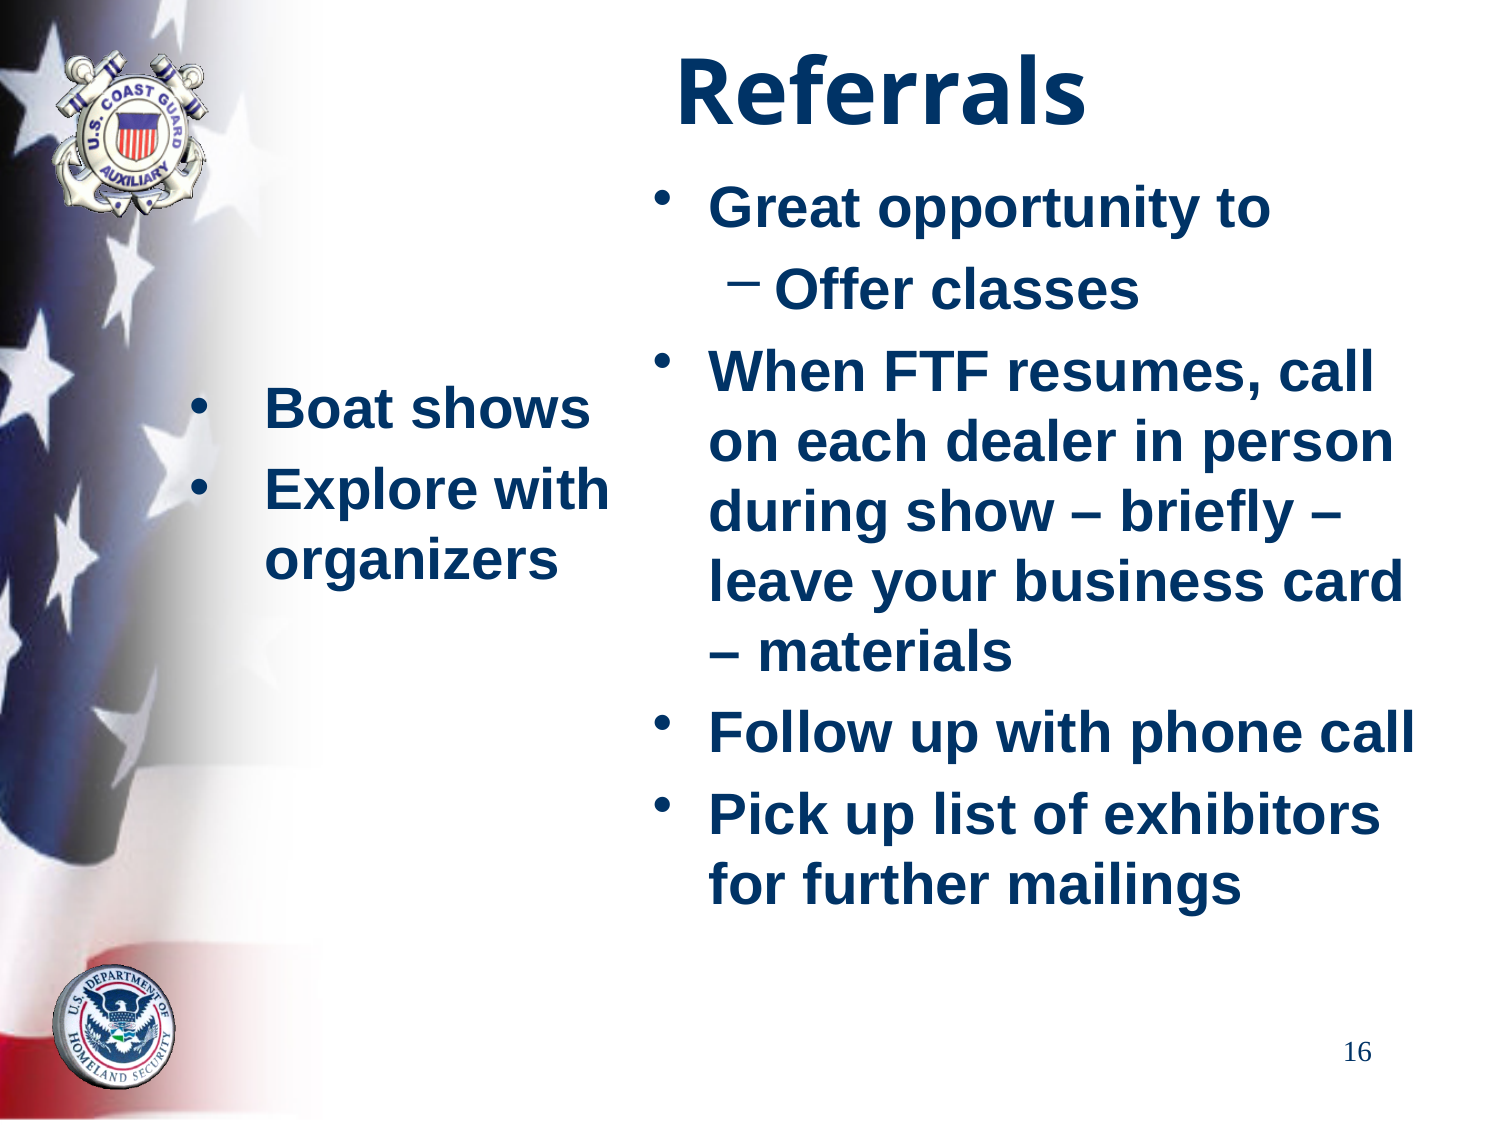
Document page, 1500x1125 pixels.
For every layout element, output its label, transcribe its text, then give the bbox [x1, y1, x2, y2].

list Great opportunity to Offer classes When FTF resumes, call on each dealer in person during show – briefly – leave your business card – materials Follow up with phone call Pick up list of exhibitors for further mailings [637, 161, 1463, 962]
picture [0, 0, 1500, 1125]
slide_number 16 [1074, 1025, 1388, 1100]
title Referrals [262, 0, 1500, 150]
list Boat shows Explore with organizers [174, 362, 659, 725]
